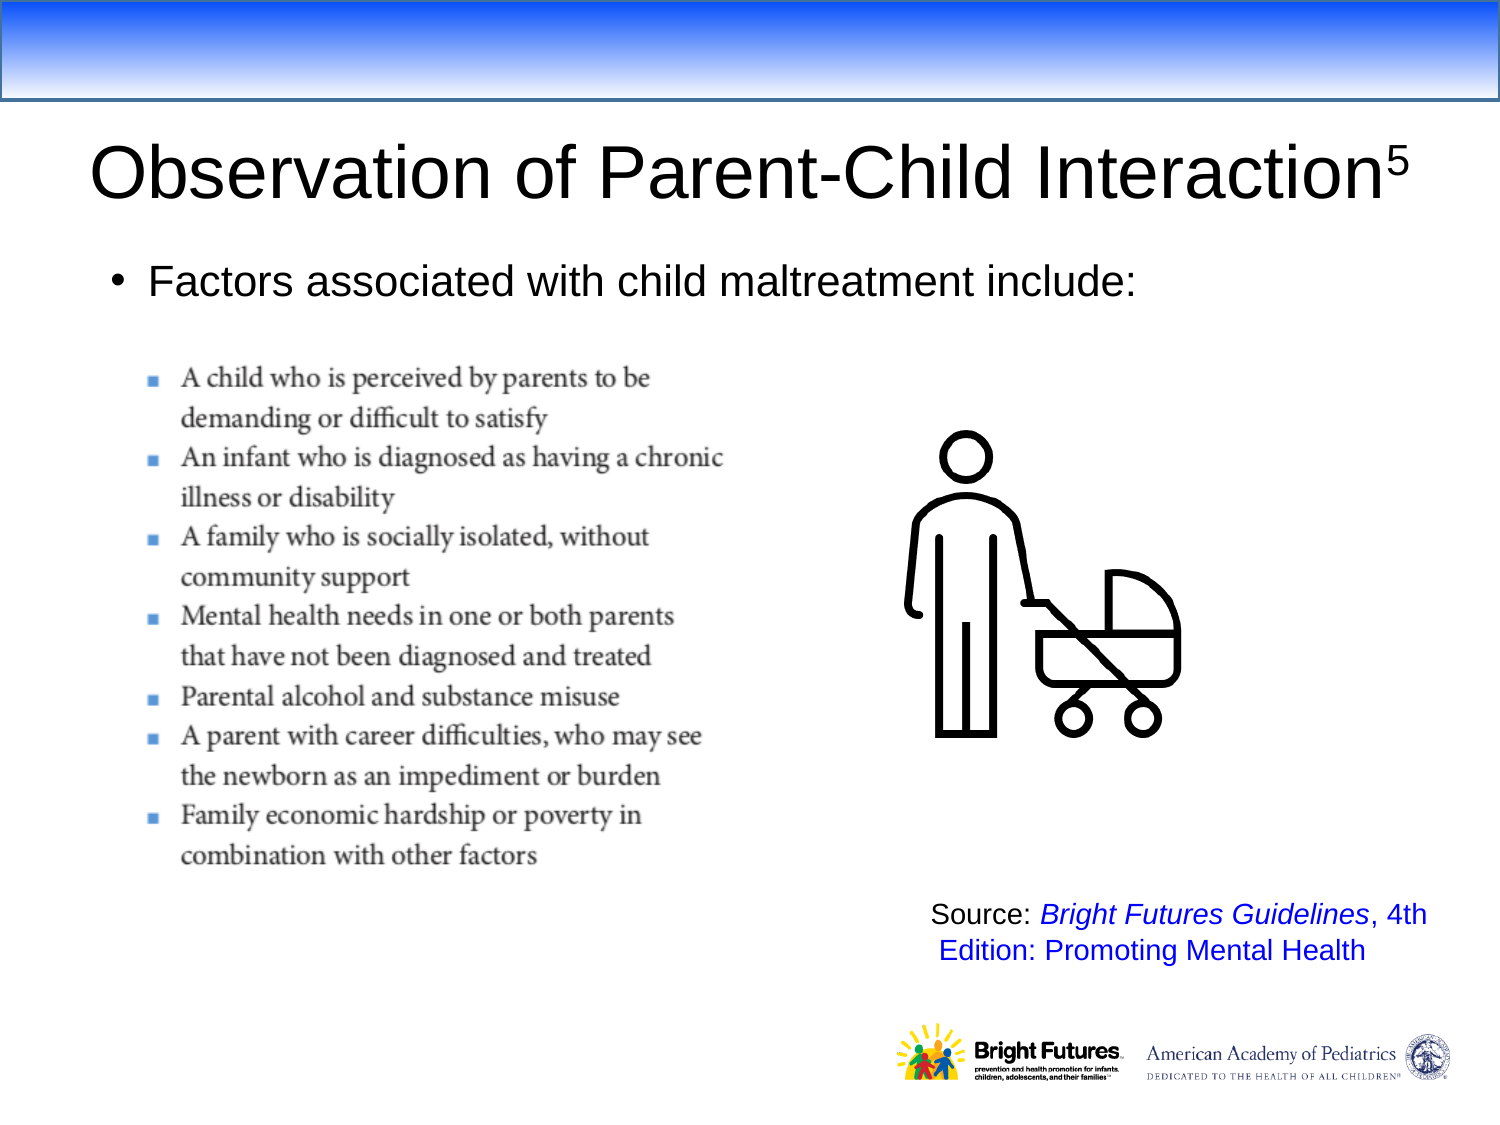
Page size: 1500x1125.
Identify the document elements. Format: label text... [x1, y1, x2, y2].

text_box Observation of Parent-Child Interaction5 [60, 126, 1440, 223]
picture [881, 1034, 1450, 1090]
picture [127, 351, 750, 889]
picture [853, 399, 1223, 769]
text_box Source: Bright Futures Guidelines, 4th Edition: Promoting Mental Health [1401, 888, 1440, 974]
text_box Factors associated with child maltreatment include: [102, 251, 1401, 1068]
